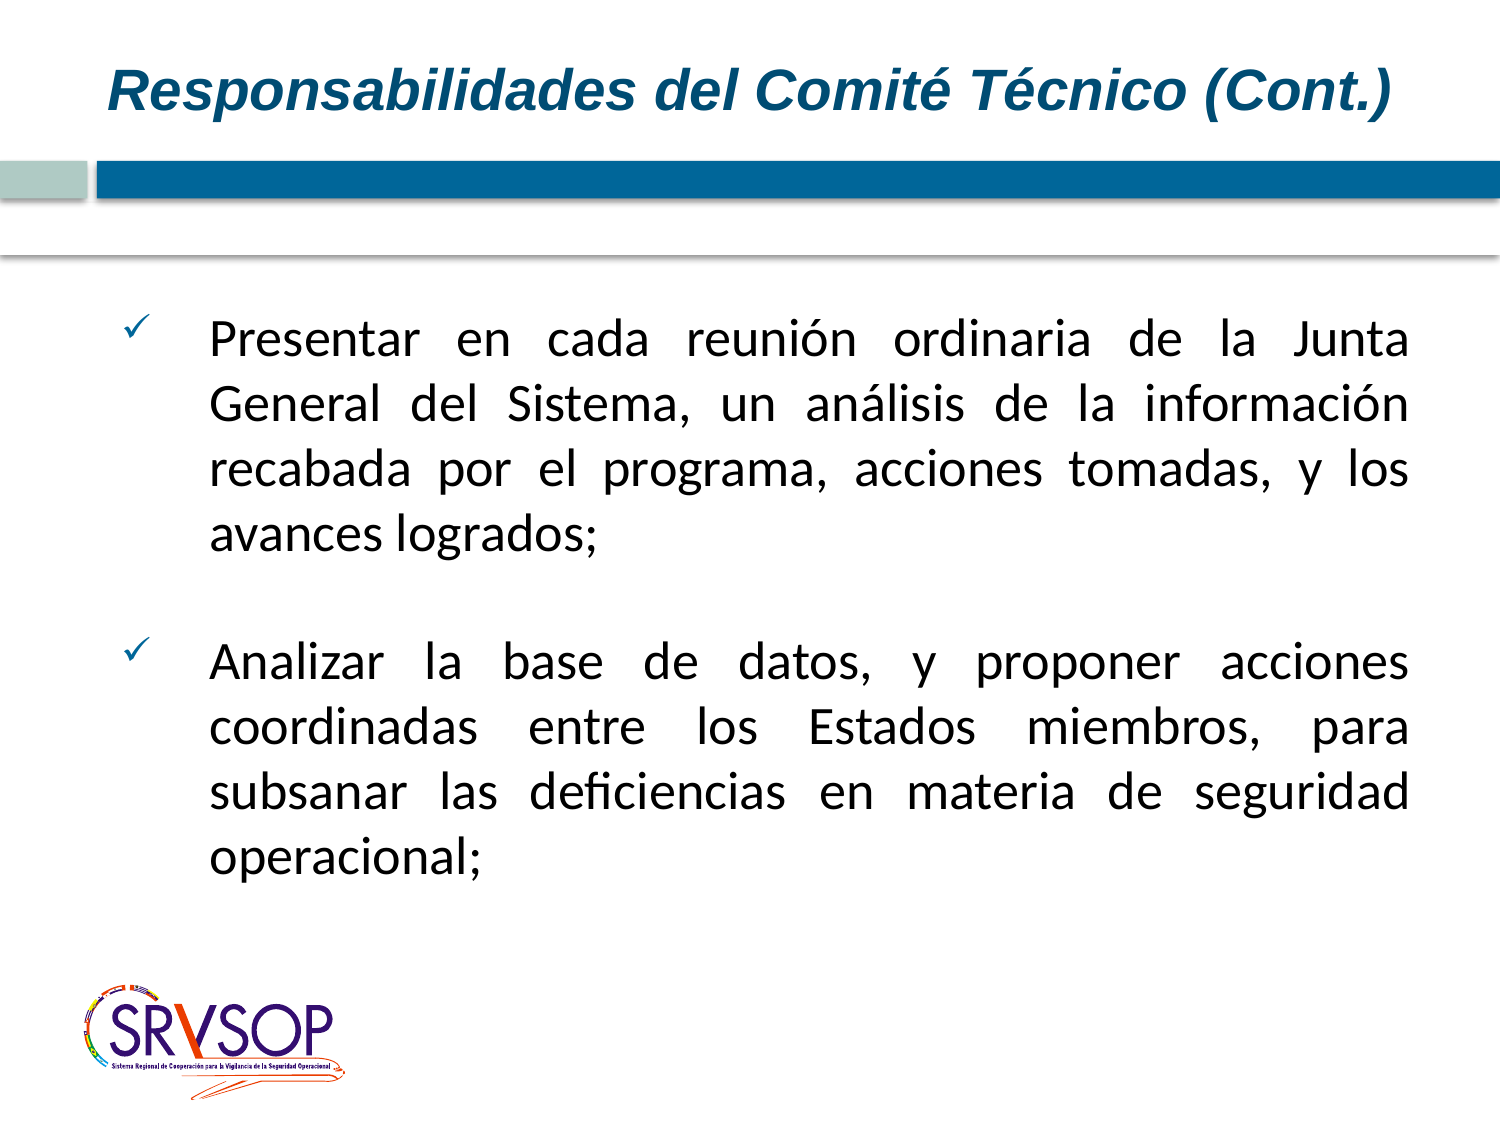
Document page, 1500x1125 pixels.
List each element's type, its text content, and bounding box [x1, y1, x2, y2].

text_box Responsabilidades del Comité Técnico (Cont.) [59, 37, 1442, 138]
list Presentar en cada reunión ordinaria de la Junta General del Sistema, un análisis de la información recabada por el programa, acciones tomadas, y los avances logrados; Analizar la base de datos, y proponer acciones coordinadas entre los Estados miembros, para subsanar las deficiencias en materia de seguridad operacional; [76, 210, 1428, 956]
